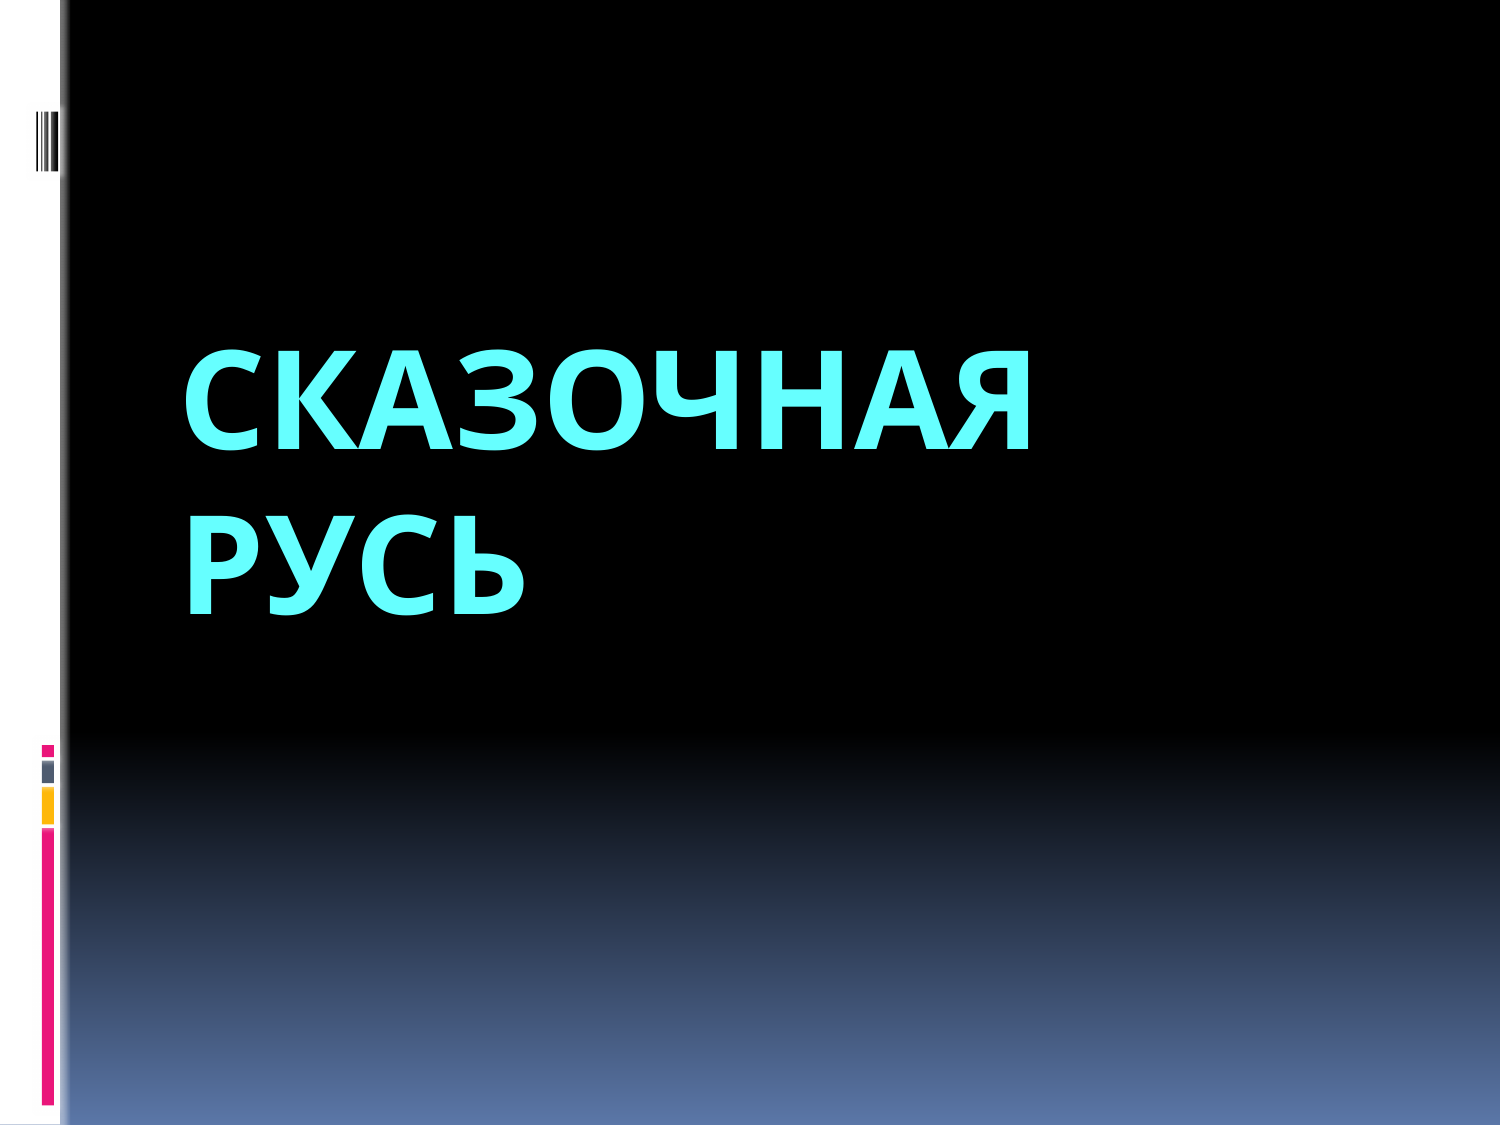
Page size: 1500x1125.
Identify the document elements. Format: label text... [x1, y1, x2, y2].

title Сказочная Русь [164, 304, 1439, 629]
